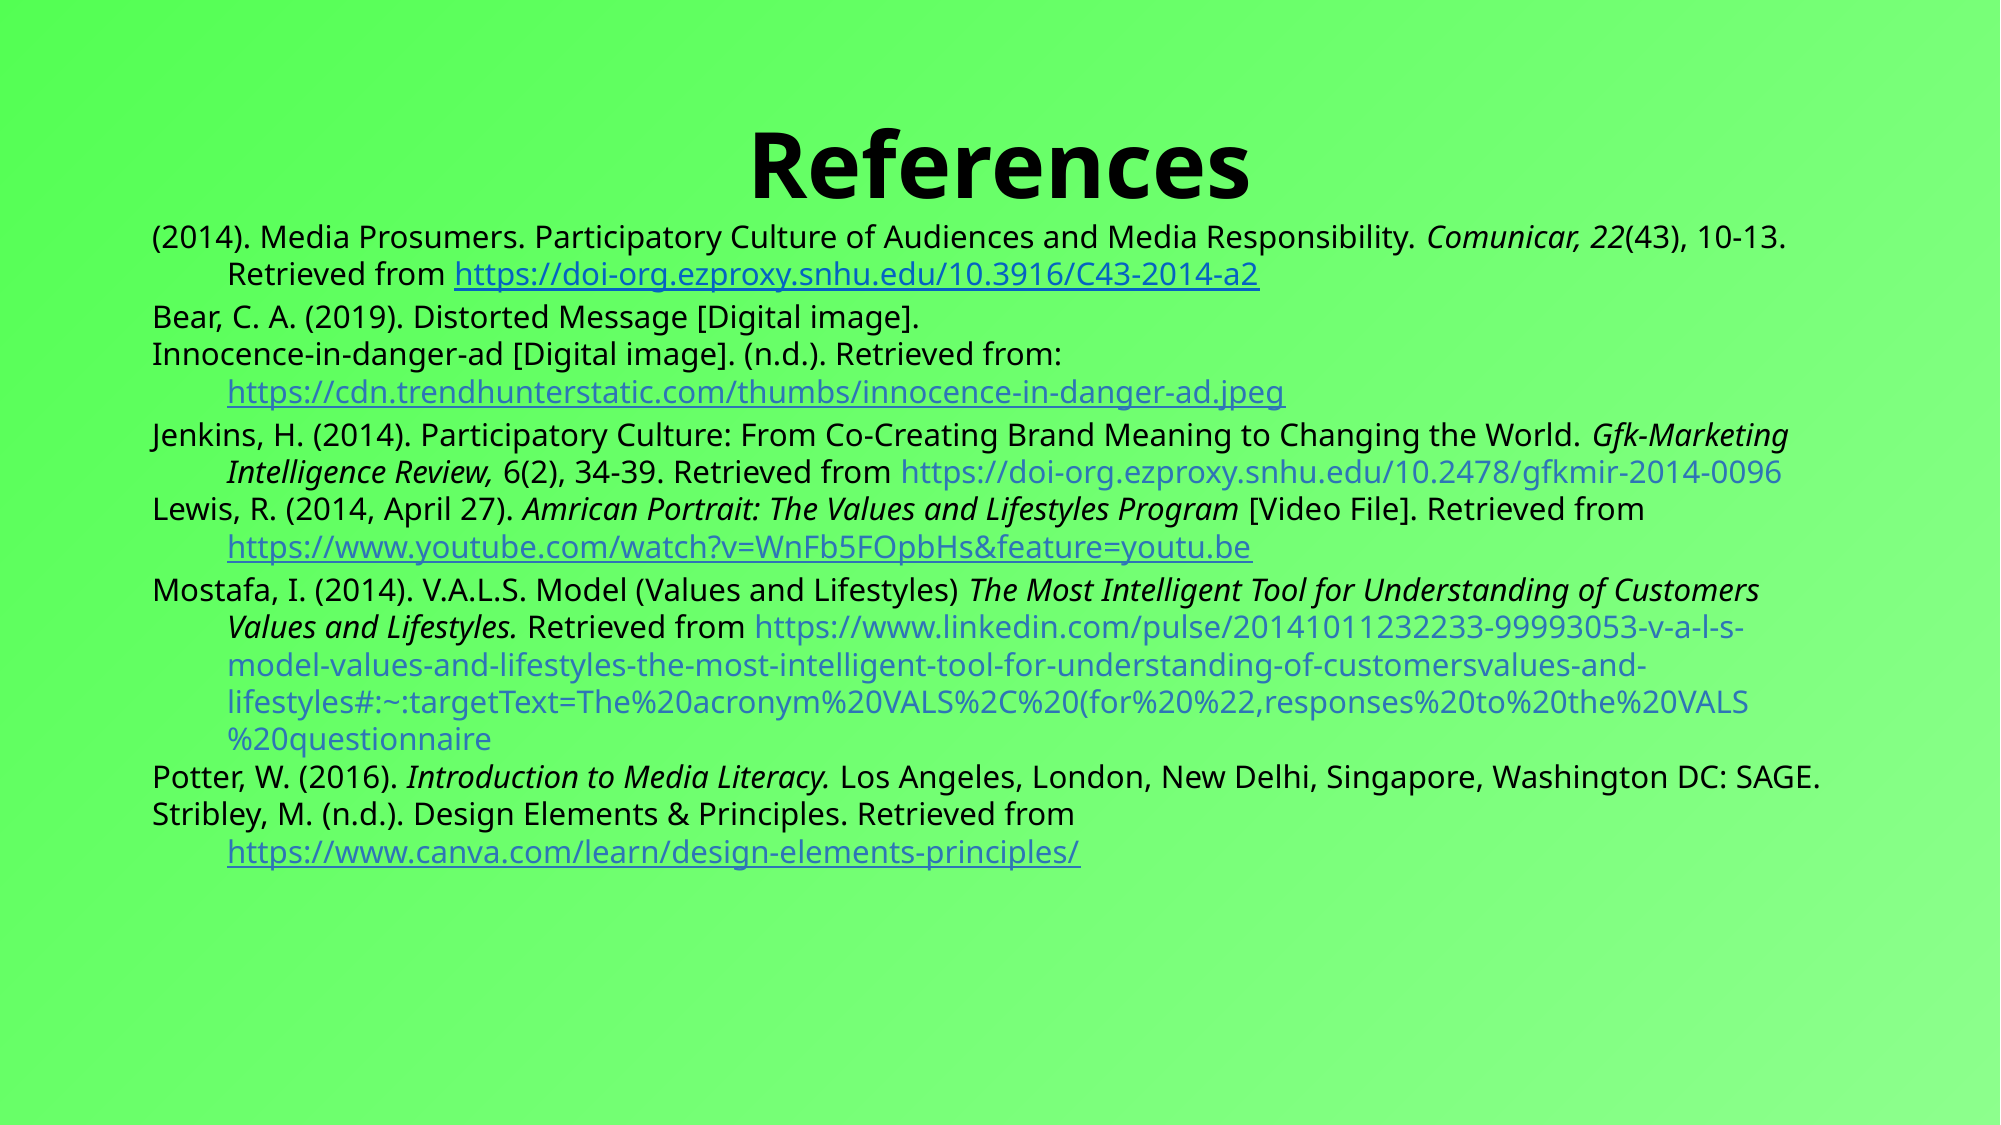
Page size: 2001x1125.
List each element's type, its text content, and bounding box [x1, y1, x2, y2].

text_box (2014). Media Prosumers. Participatory Culture of Audiences and Media Responsibility. Comunicar, 22(43), 10-13. Retrieved from https://doi-org.ezproxy.snhu.edu/10.3916/C43-2014-a2 Bear, C. A. (2019). Distorted Message [Digital image]. Innocence-in-danger-ad [Digital image]. (n.d.). Retrieved from: https://cdn.trendhunterstatic.com/thumbs/innocence-in-danger-ad.jpeg Jenkins, H. (2014). Participatory Culture: From Co-Creating Brand Meaning to Changing the World. Gfk-Marketing Intelligence Review, 6(2), 34-39. Retrieved from https://doi-org.ezproxy.snhu.edu/10.2478/gfkmir-2014-0096 Lewis, R. (2014, April 27). Amrican Portrait: The Values and Lifestyles Program [Video File]. Retrieved from https://www.youtube.com/watch?v=WnFb5FOpbHs&feature=youtu.be Mostafa, I. (2014). V.A.L.S. Model (Values and Lifestyles) The Most Intelligent Tool for Understanding of Customers Values and Lifestyles. Retrieved from https://www.linkedin.com/pulse/20141011232233-99993053-v-a-l-s-model-values-and-lifestyles-the-most-intelligent-tool-for-understanding-of-customersvalues-and-lifestyles#:~:targetText=The%20acronym%20VALS%2C%20(for%20%22,responses%20to%20the%20VALS%20questionnaire Potter, W. (2016). Introduction to Media Literacy. Los Angeles, London, New Delhi, Singapore, Washington DC: SAGE. Stribley, M. (n.d.). Design Elements & Principles. Retrieved from https://www.canva.com/learn/design-elements-principles/ [137, 209, 1863, 995]
title References [137, 59, 1863, 209]
